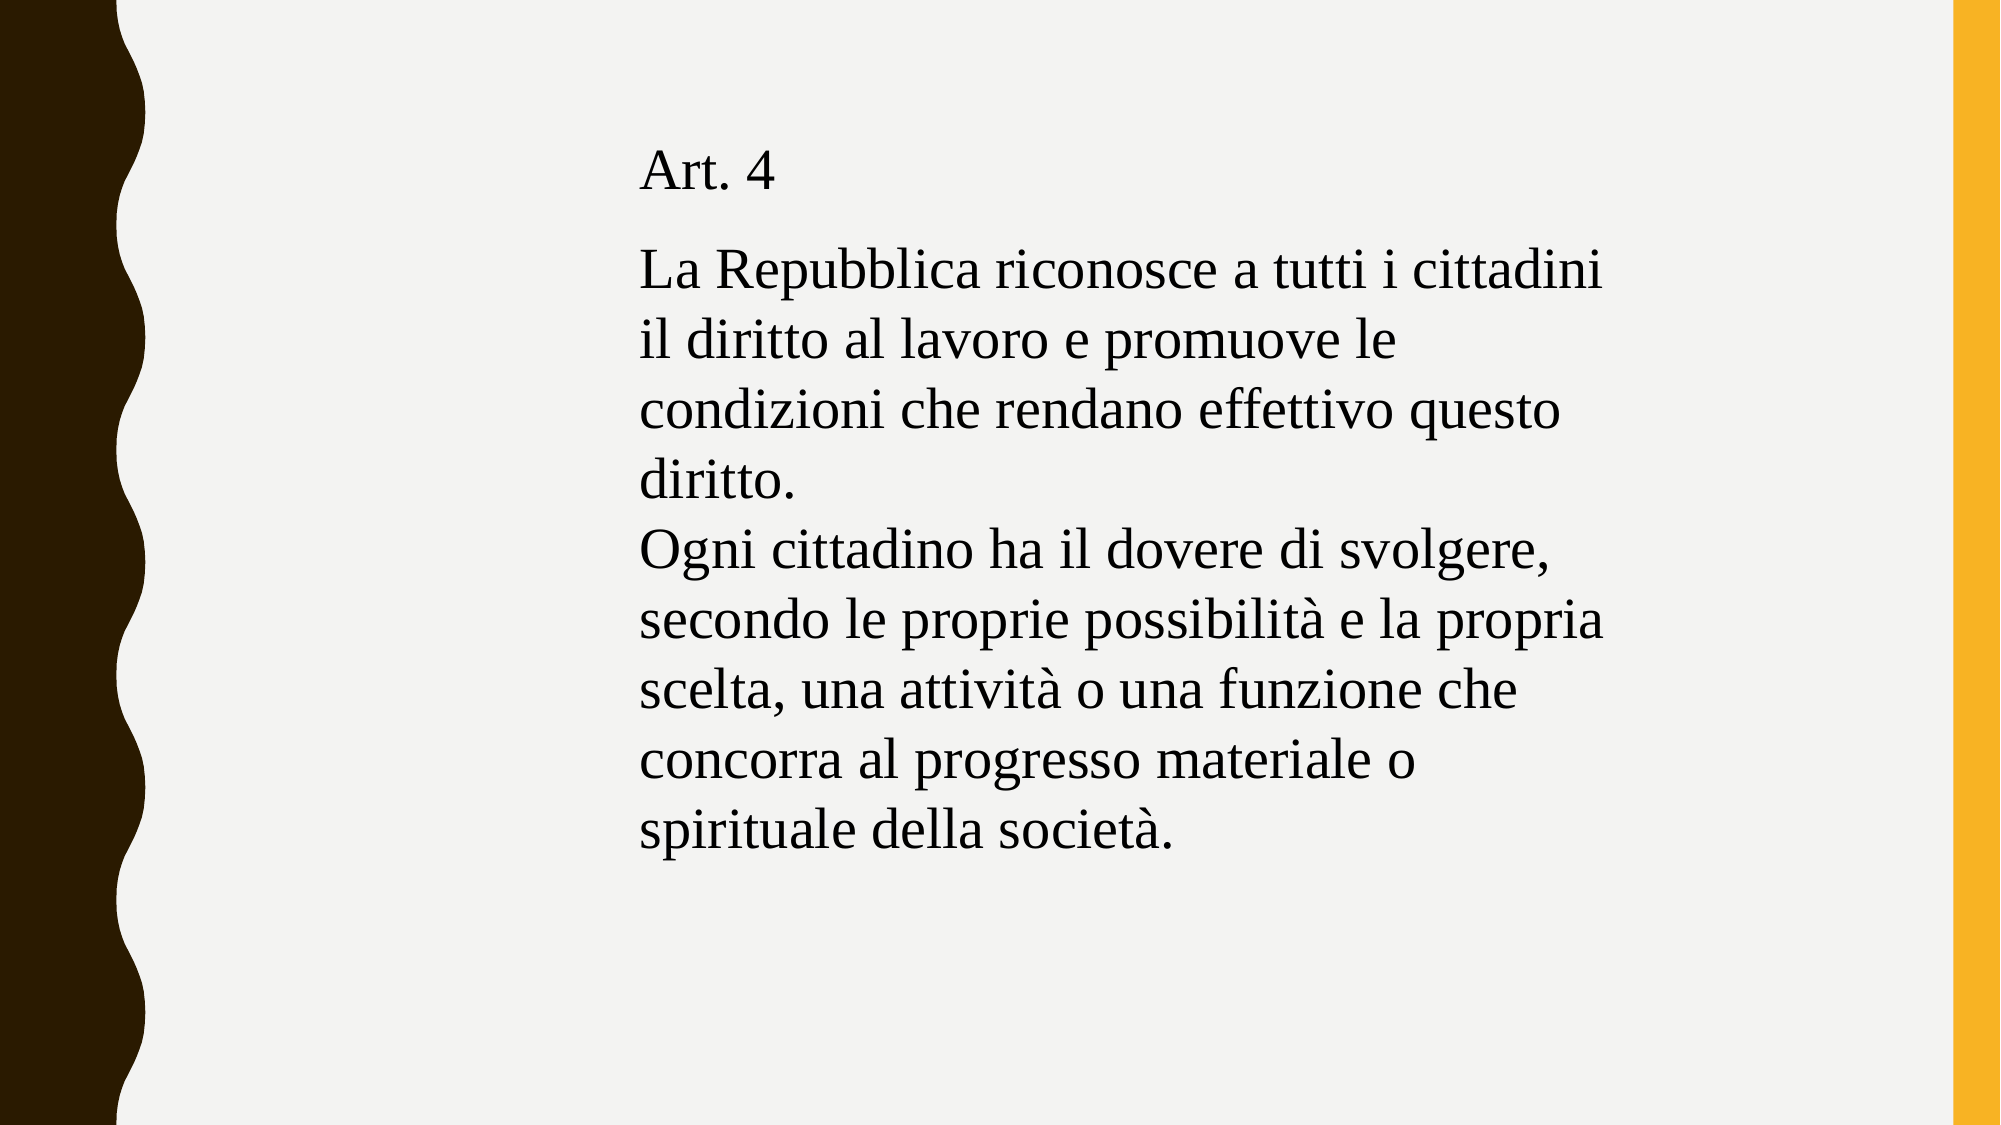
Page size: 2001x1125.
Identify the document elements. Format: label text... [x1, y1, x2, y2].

text_box Art. 4 La Repubblica riconosce a tutti i cittadini il diritto al lavoro e promuove le condizioni che rendano effettivo questo diritto. Ogni cittadino ha il dovere di svolgere, secondo le proprie possibilità e la propria scelta, una attività o una funzione che concorra al progresso materiale o spirituale della società. [624, 124, 1638, 868]
